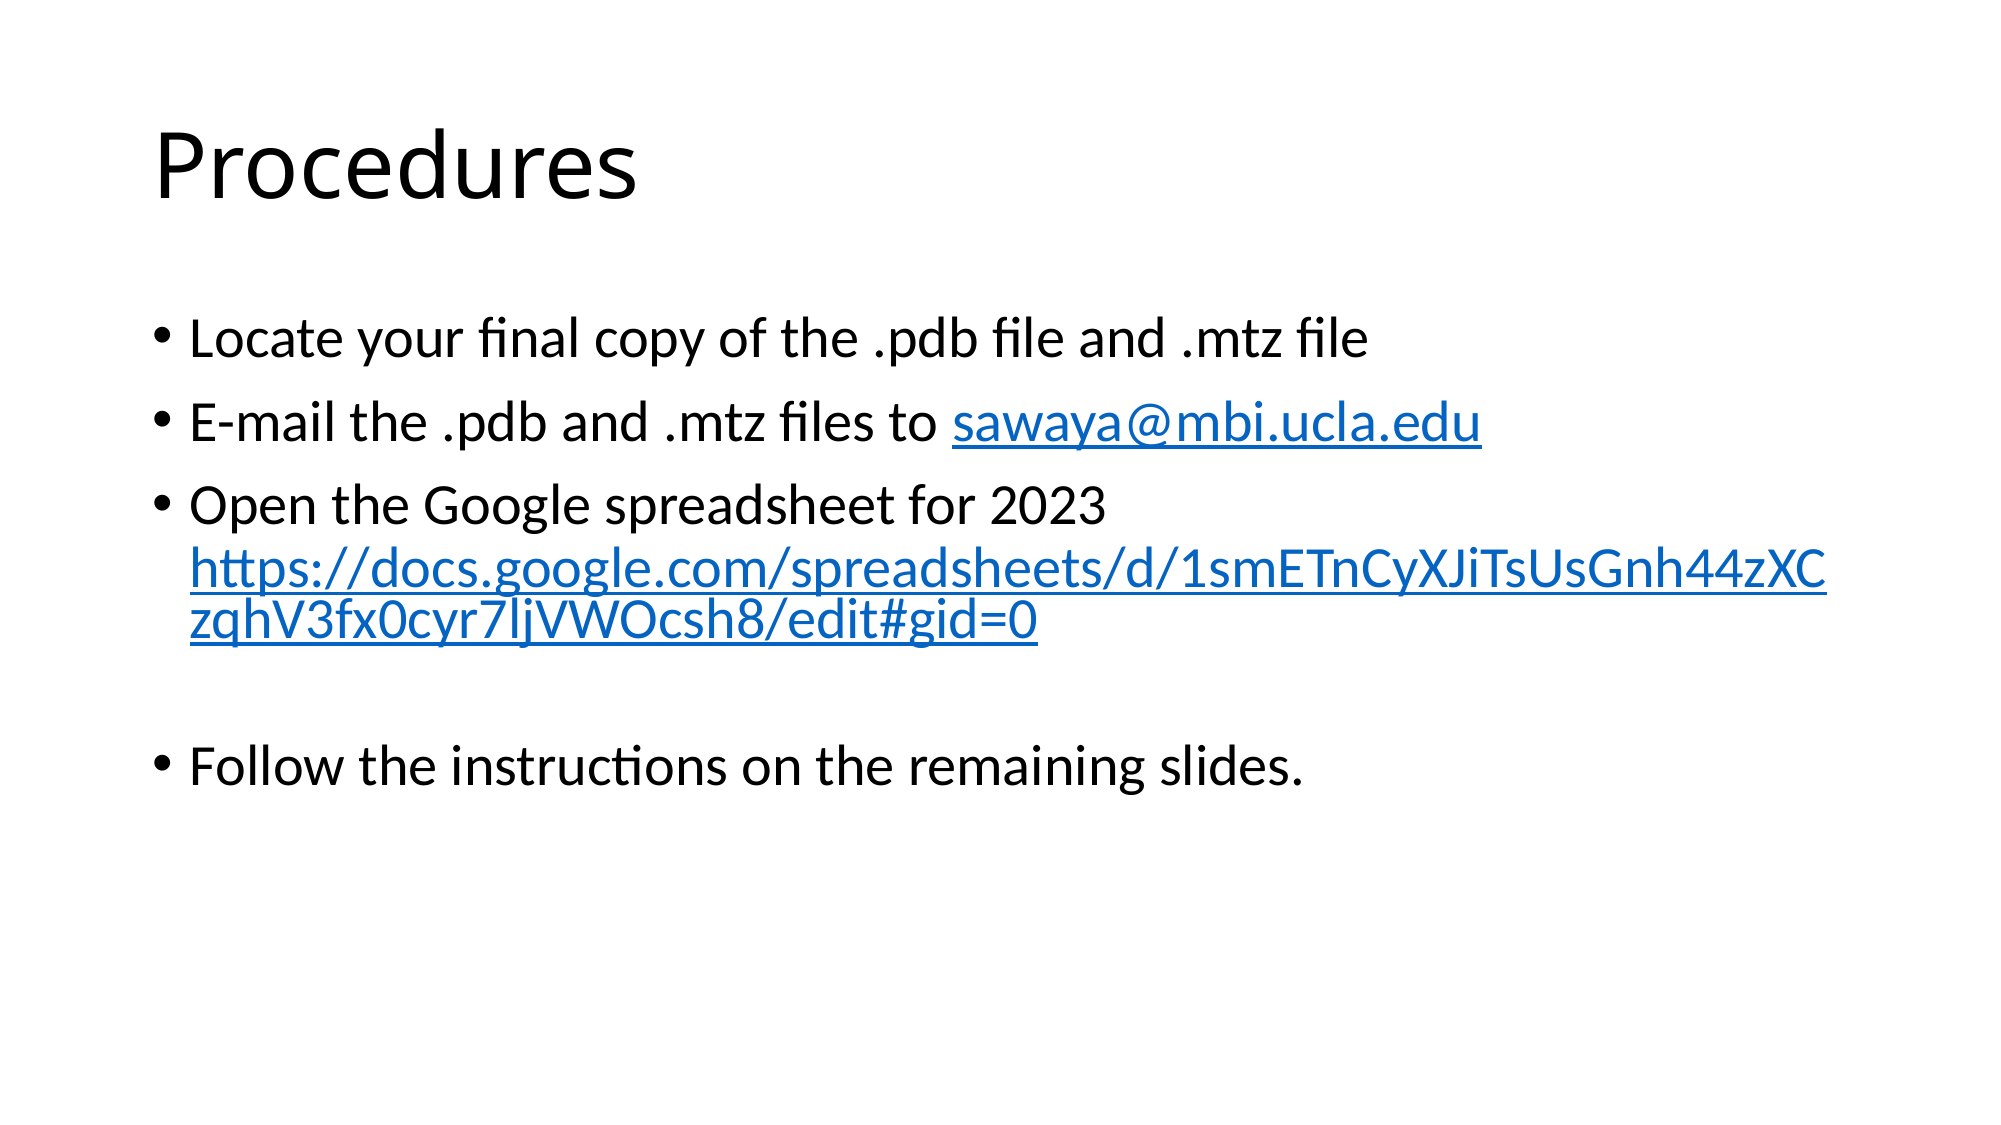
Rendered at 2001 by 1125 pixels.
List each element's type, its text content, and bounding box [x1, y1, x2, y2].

title Procedures [137, 59, 1863, 278]
list Locate your final copy of the .pdb file and .mtz file E-mail the .pdb and .mtz files to sawaya@mbi.ucla.edu Open the Google spreadsheet for 2023 https://docs.google.com/spreadsheets/d/1smETnCyXJiTsUsGnh44zXCzqhV3fx0cyr7ljVWOcsh8/edit#gid=0 Follow the instructions on the remaining slides. [137, 299, 1863, 1014]
